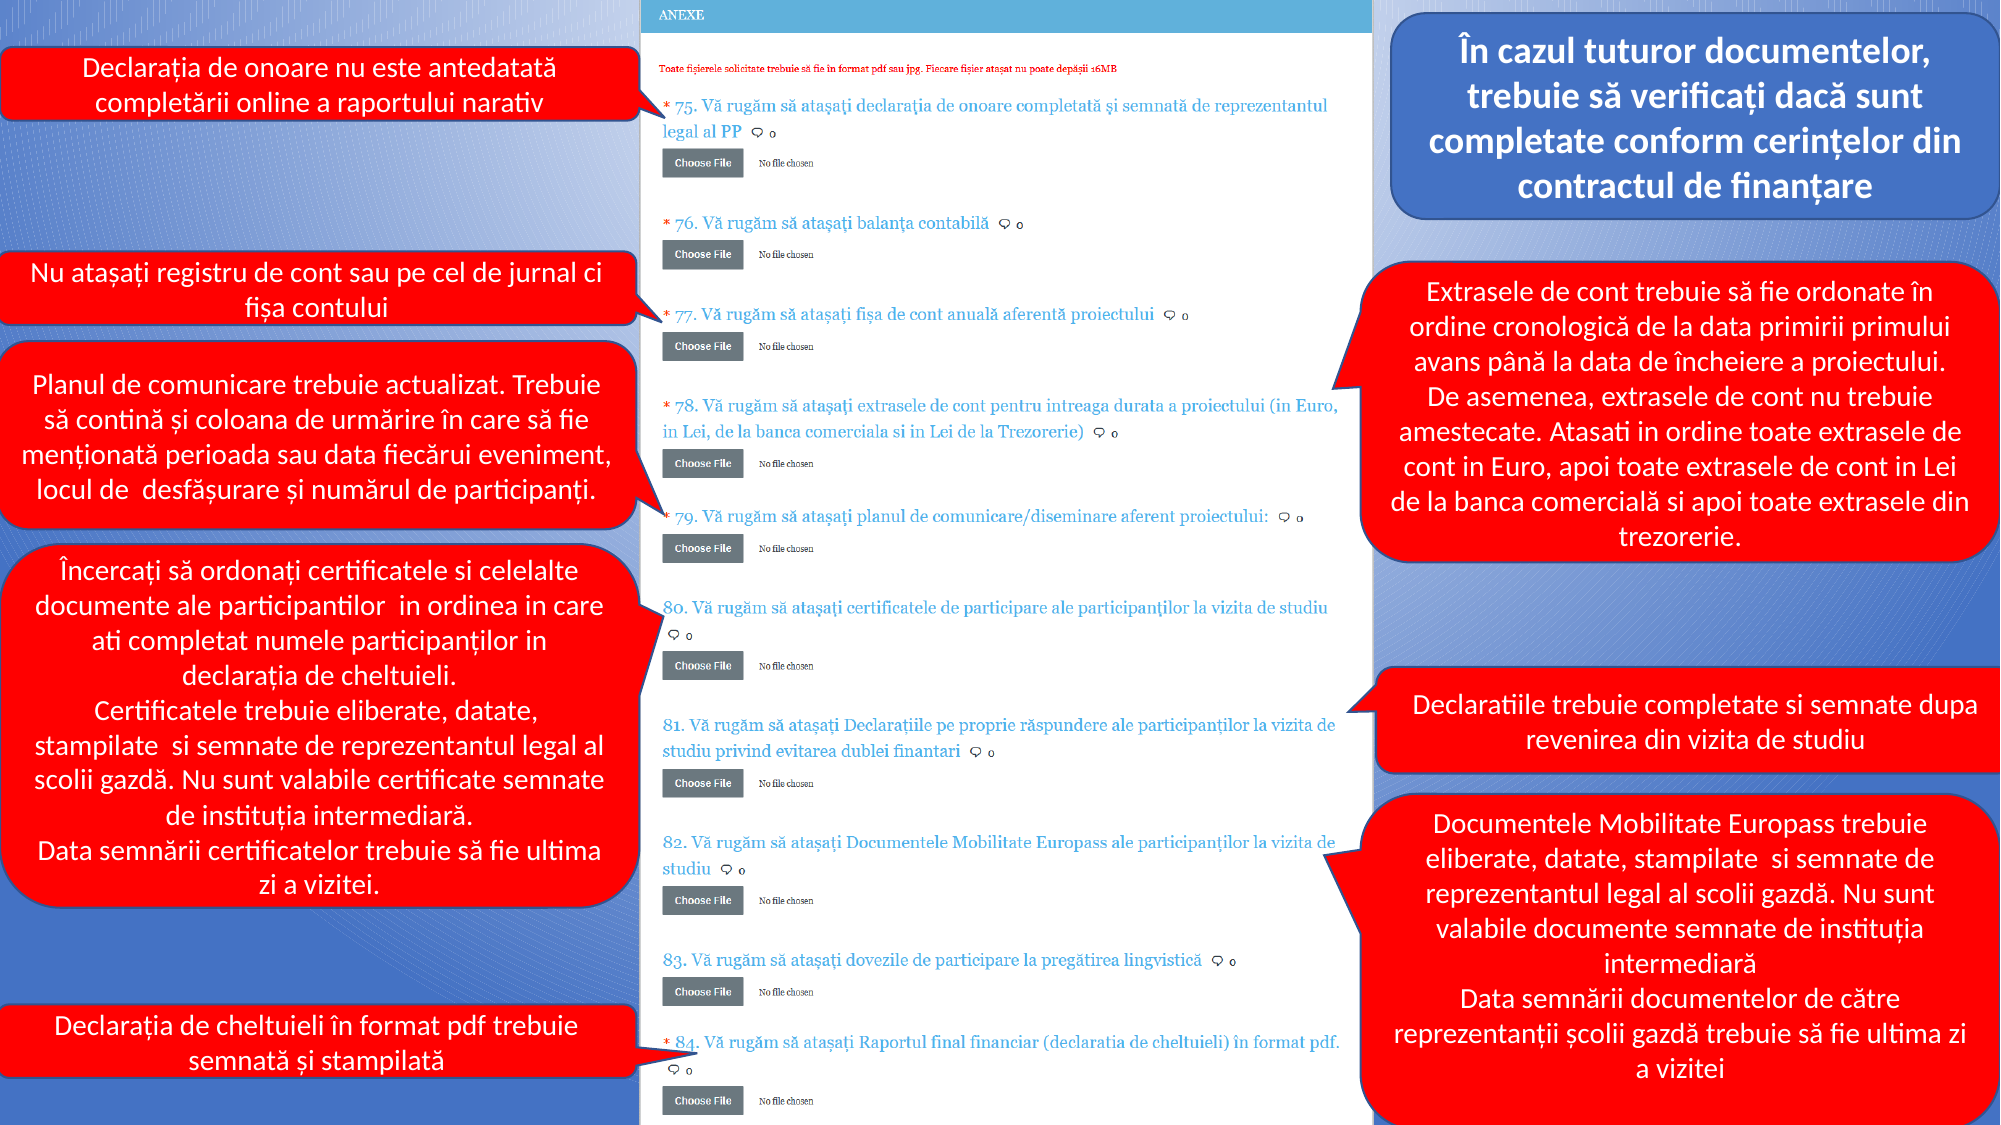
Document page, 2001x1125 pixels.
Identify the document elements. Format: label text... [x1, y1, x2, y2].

text_box Extrasele de cont trebuie să fie ordonate în ordine cronologică de la data primirii primului avans până la data de încheiere a proiectului. De asemenea, extrasele de cont nu trebuie amestecate. Atasati in ordine toate extrasele de cont in Euro, apoi toate extrasele de cont in Lei de la banca comercială si apoi toate extrasele din trezorerie. [1374, 260, 2000, 564]
text_box În cazul tuturor documentelor, trebuie să verificați dacă sunt completate conform cerințelor din contractul de finanțare [1390, 12, 2000, 221]
text_box Declaratiile trebuie completate si semnate dupa revenirea din vizita de studiu [1374, 665, 2000, 775]
text_box Declarația de onoare nu este antedatată completării online a raportului narativ [0, 45, 639, 122]
text_box Încercați să ordonați certificatele si celelalte documente ale participantilor in ordinea in care ati completat numele participanților in declarația de cheltuieli. Certificatele trebuie eliberate, datate, stampilate si semnate de reprezentantul legal al scolii gazdă. Nu sunt valabile certificate semnate de instituția intermediară. Data semnării certificatelor trebuie să fie ultima zi a vizitei. [0, 543, 639, 909]
text_box Planul de comunicare trebuie actualizat. Trebuie să contină și coloana de urmărire în care să fie menționată perioada sau data fiecărui eveniment, locul de desfășurare și numărul de participanți. [0, 340, 639, 531]
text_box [639, 0, 1374, 1125]
text_box Documentele Mobilitate Europass trebuie eliberate, datate, stampilate si semnate de reprezentantul legal al scolii gazdă. Nu sunt valabile documente semnate de instituția intermediară Data semnării documentelor de către reprezentanții școlii gazdă trebuie să fie ultima zi a vizitei [1374, 792, 2000, 1125]
text_box Declarația de cheltuieli în format pdf trebuie semnată și stampilată [0, 1003, 639, 1079]
text_box Nu atașați registru de cont sau pe cel de jurnal ci fișa contului [0, 250, 639, 327]
